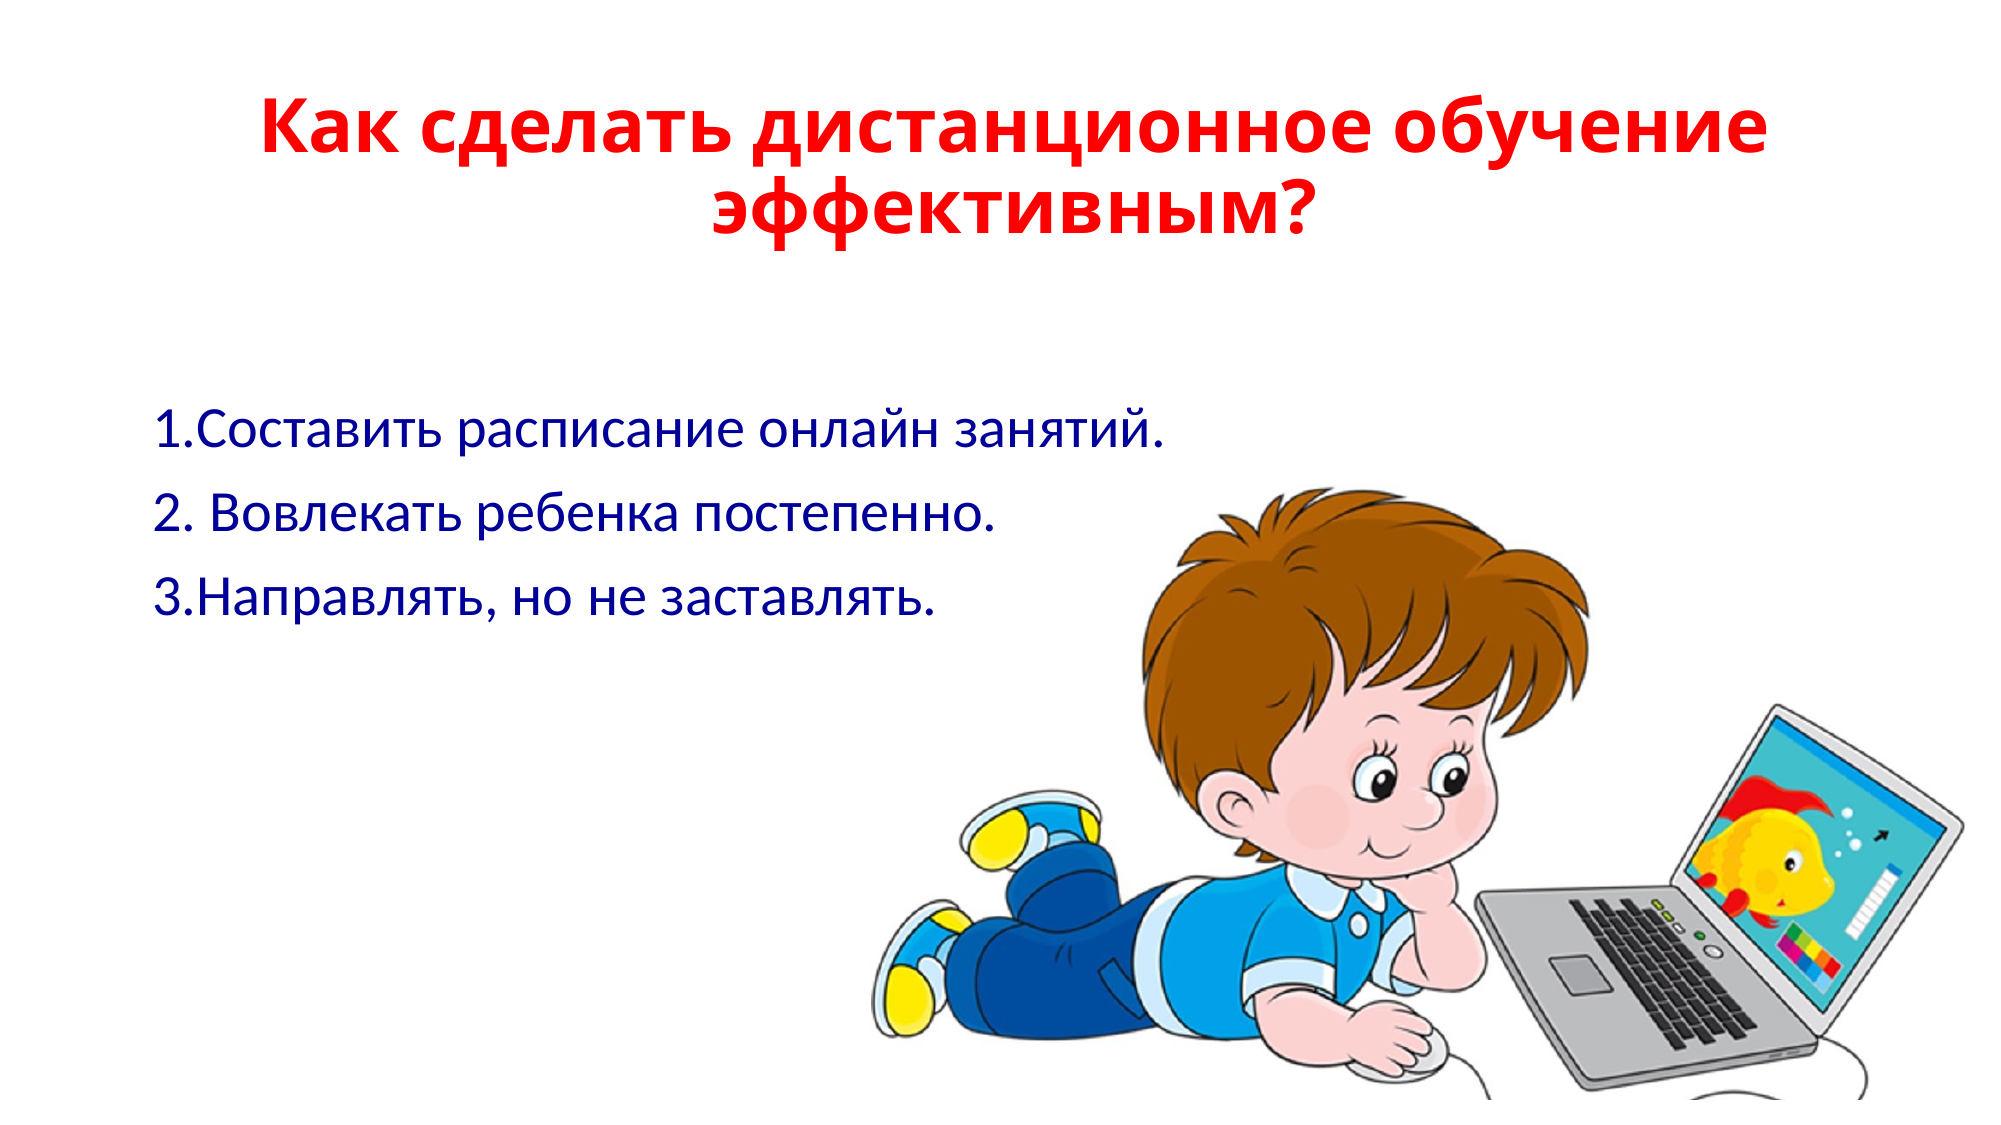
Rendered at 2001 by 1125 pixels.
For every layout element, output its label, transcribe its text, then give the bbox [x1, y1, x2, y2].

list 1.Составить расписание онлайн занятий. 2. Вовлекать ребенка постепенно. 3.Направлять, но не заставлять. [137, 299, 1863, 1014]
title Как сделать дистанционное обучение эффективным? [29, 59, 2000, 278]
picture [869, 484, 1965, 1100]
